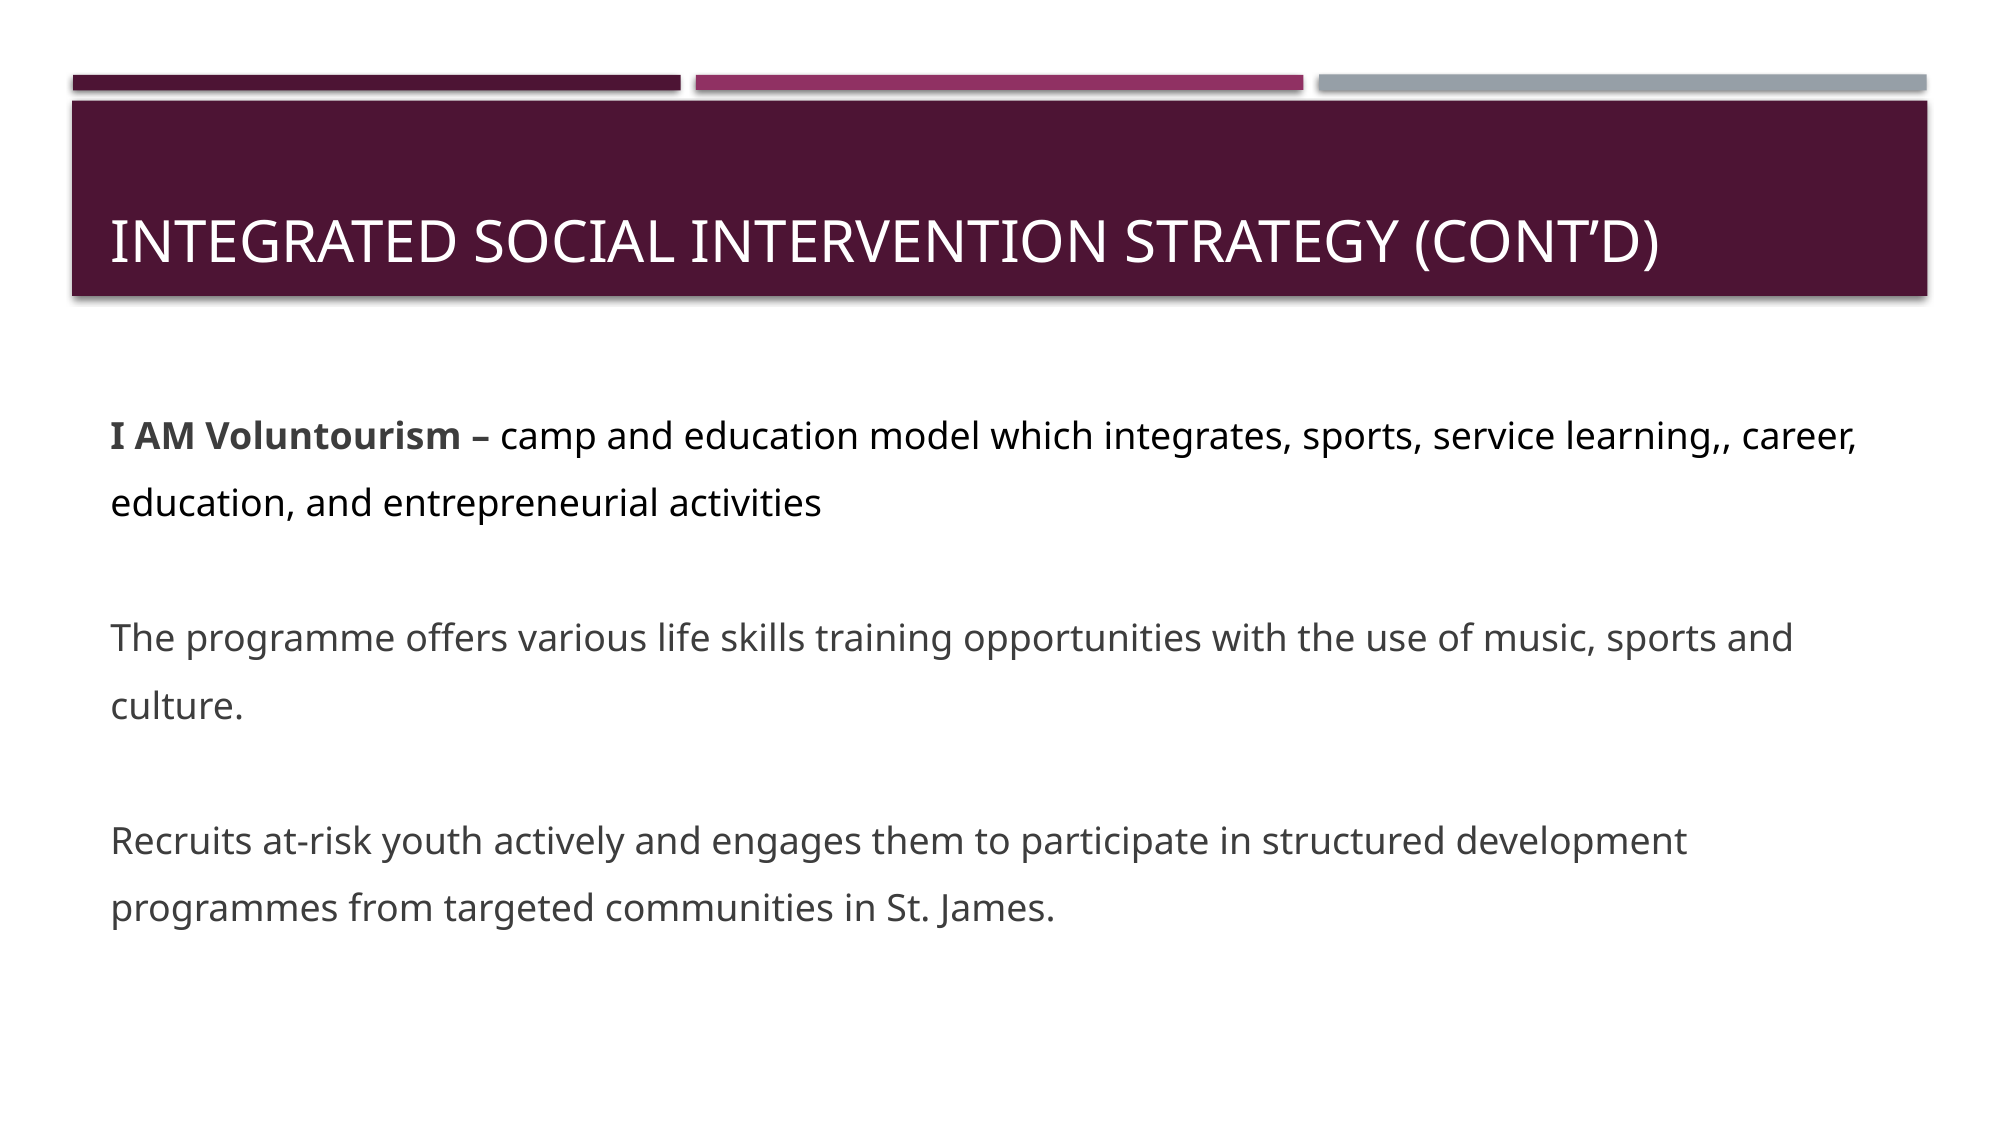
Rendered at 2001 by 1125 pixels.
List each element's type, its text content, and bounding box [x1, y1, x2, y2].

list I AM Voluntourism – camp and education model which integrates, sports, service learning,, career, education, and entrepreneurial activities The programme offers various life skills training opportunities with the use of music, sports and culture. Recruits at-risk youth actively and engages them to participate in structured development programmes from targeted communities in St. James. [95, 357, 1905, 962]
title Integrated Social Intervention Strategy (cont’d) [95, 115, 1905, 282]
